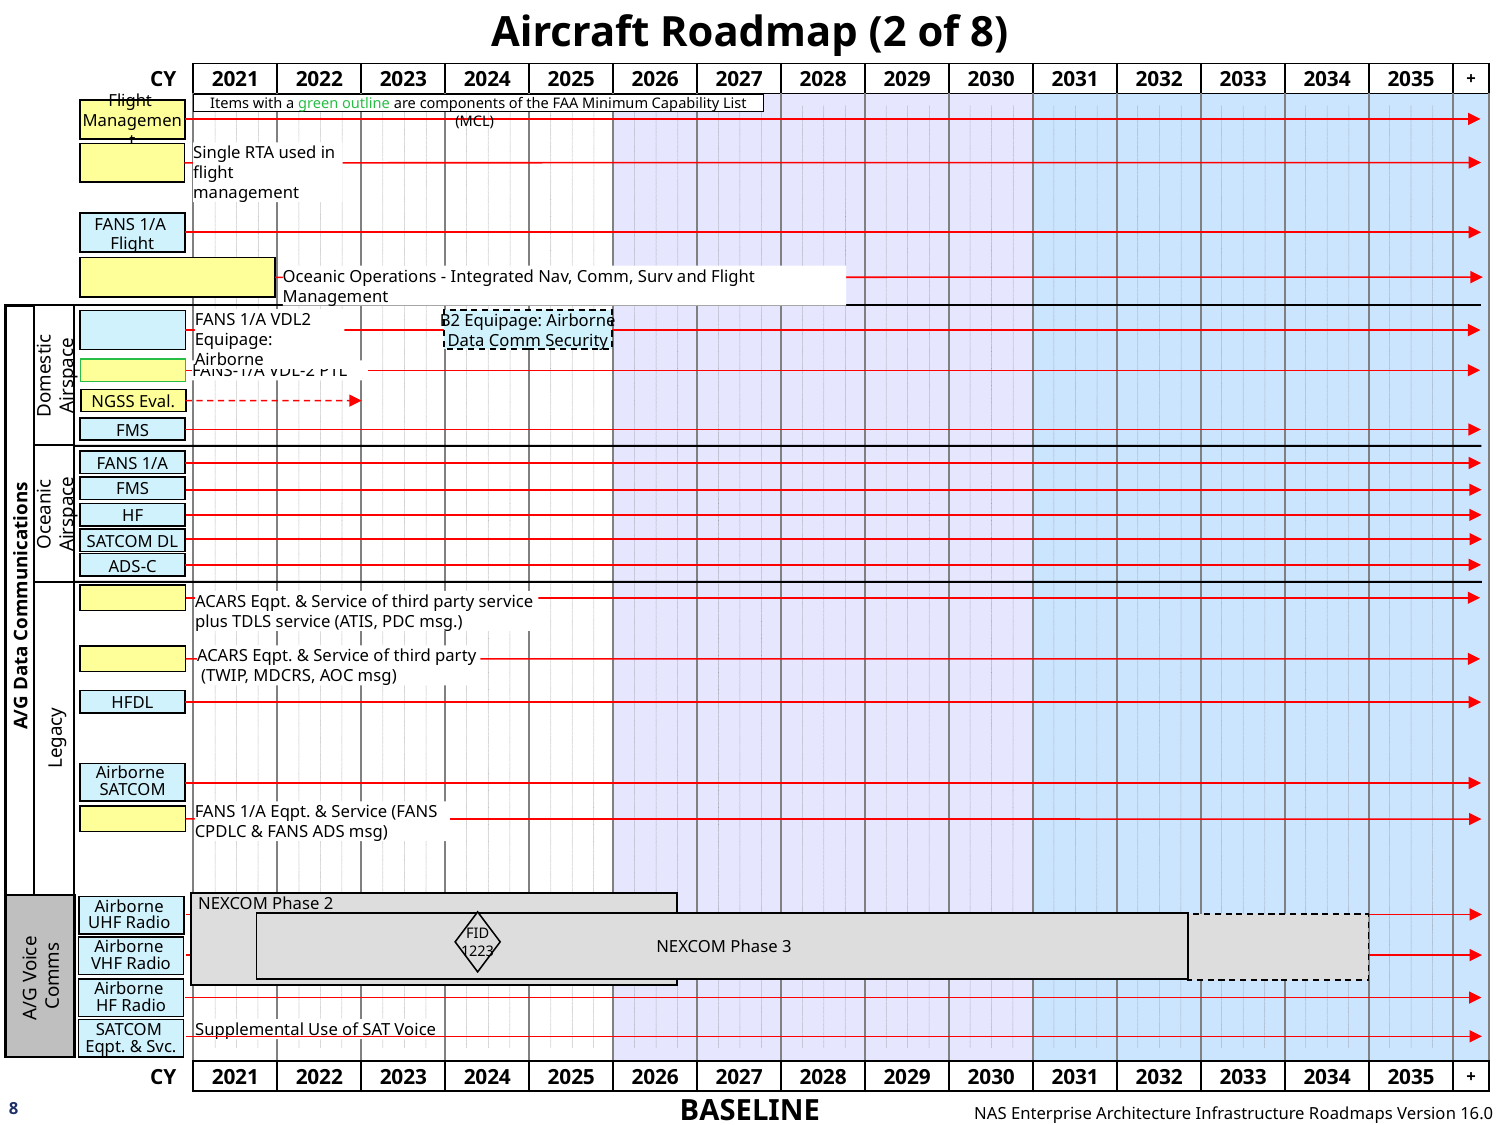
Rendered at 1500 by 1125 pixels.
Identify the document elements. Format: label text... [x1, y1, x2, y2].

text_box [5, 93, 1484, 1058]
slide_number 8 [8, 1098, 31, 1119]
title Aircraft Roadmap (2 of 8) [0, 0, 1500, 60]
